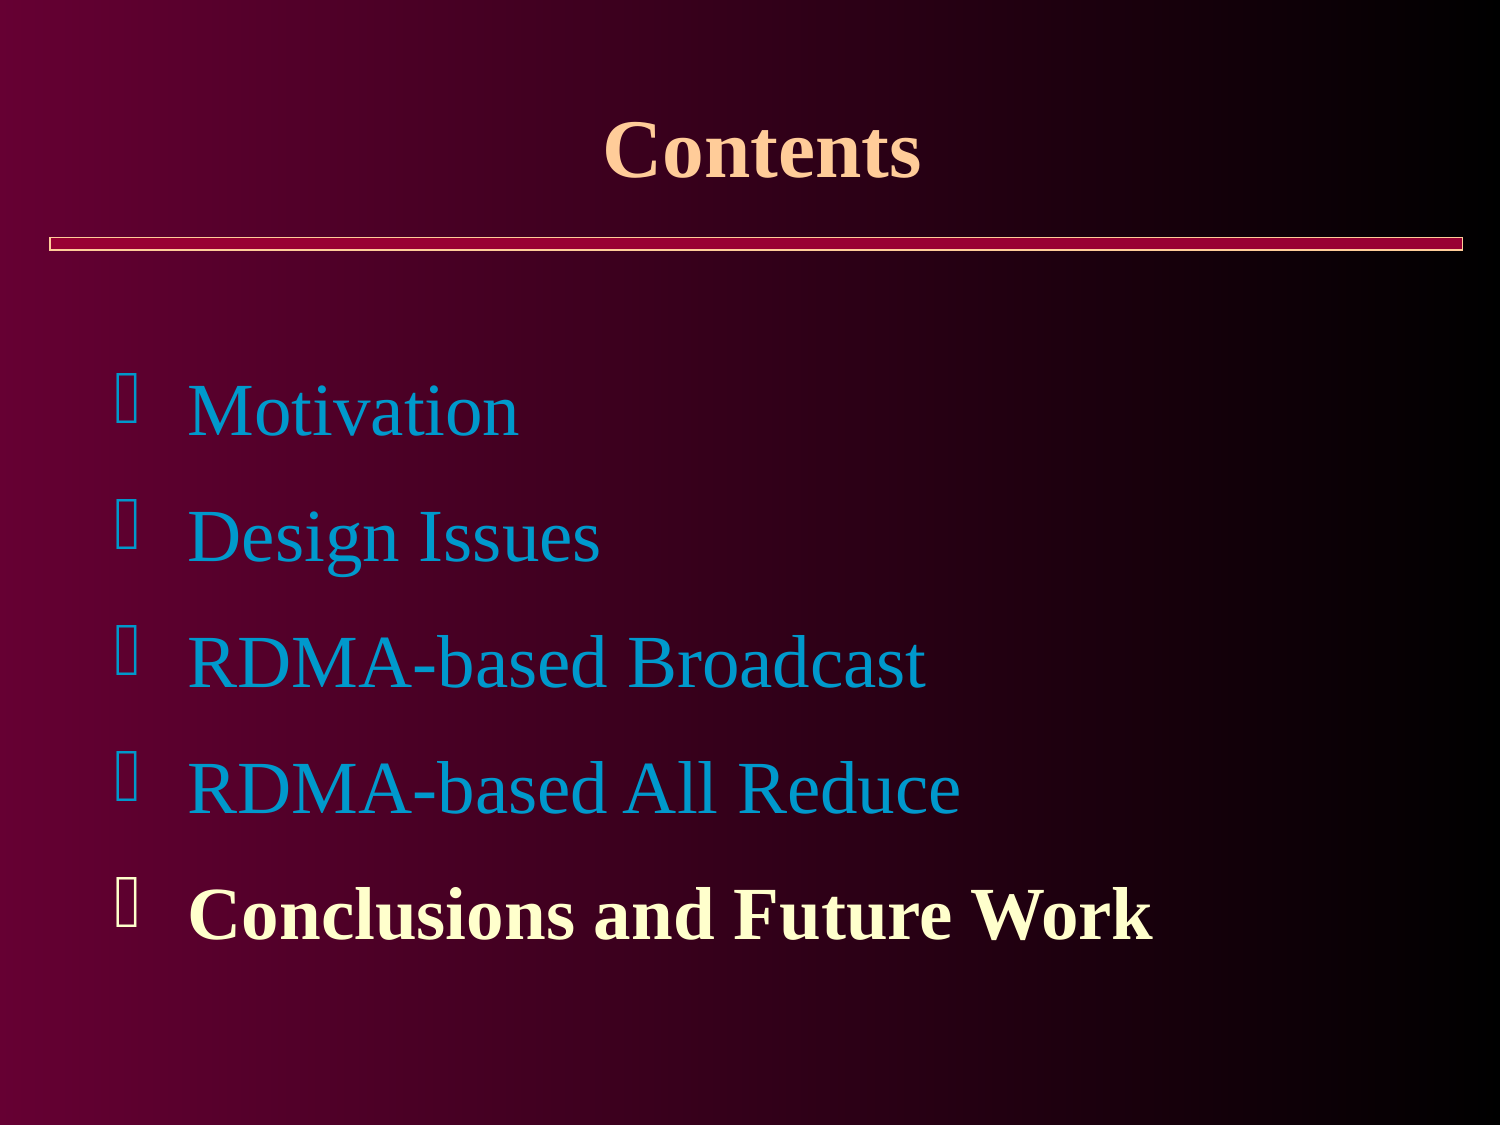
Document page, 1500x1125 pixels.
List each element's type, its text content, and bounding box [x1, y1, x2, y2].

title Contents [125, 50, 1400, 237]
text_box Motivation Design Issues RDMA-based Broadcast RDMA-based All Reduce Conclusions and Future Work [99, 317, 1275, 962]
text_box [49, 237, 1463, 250]
